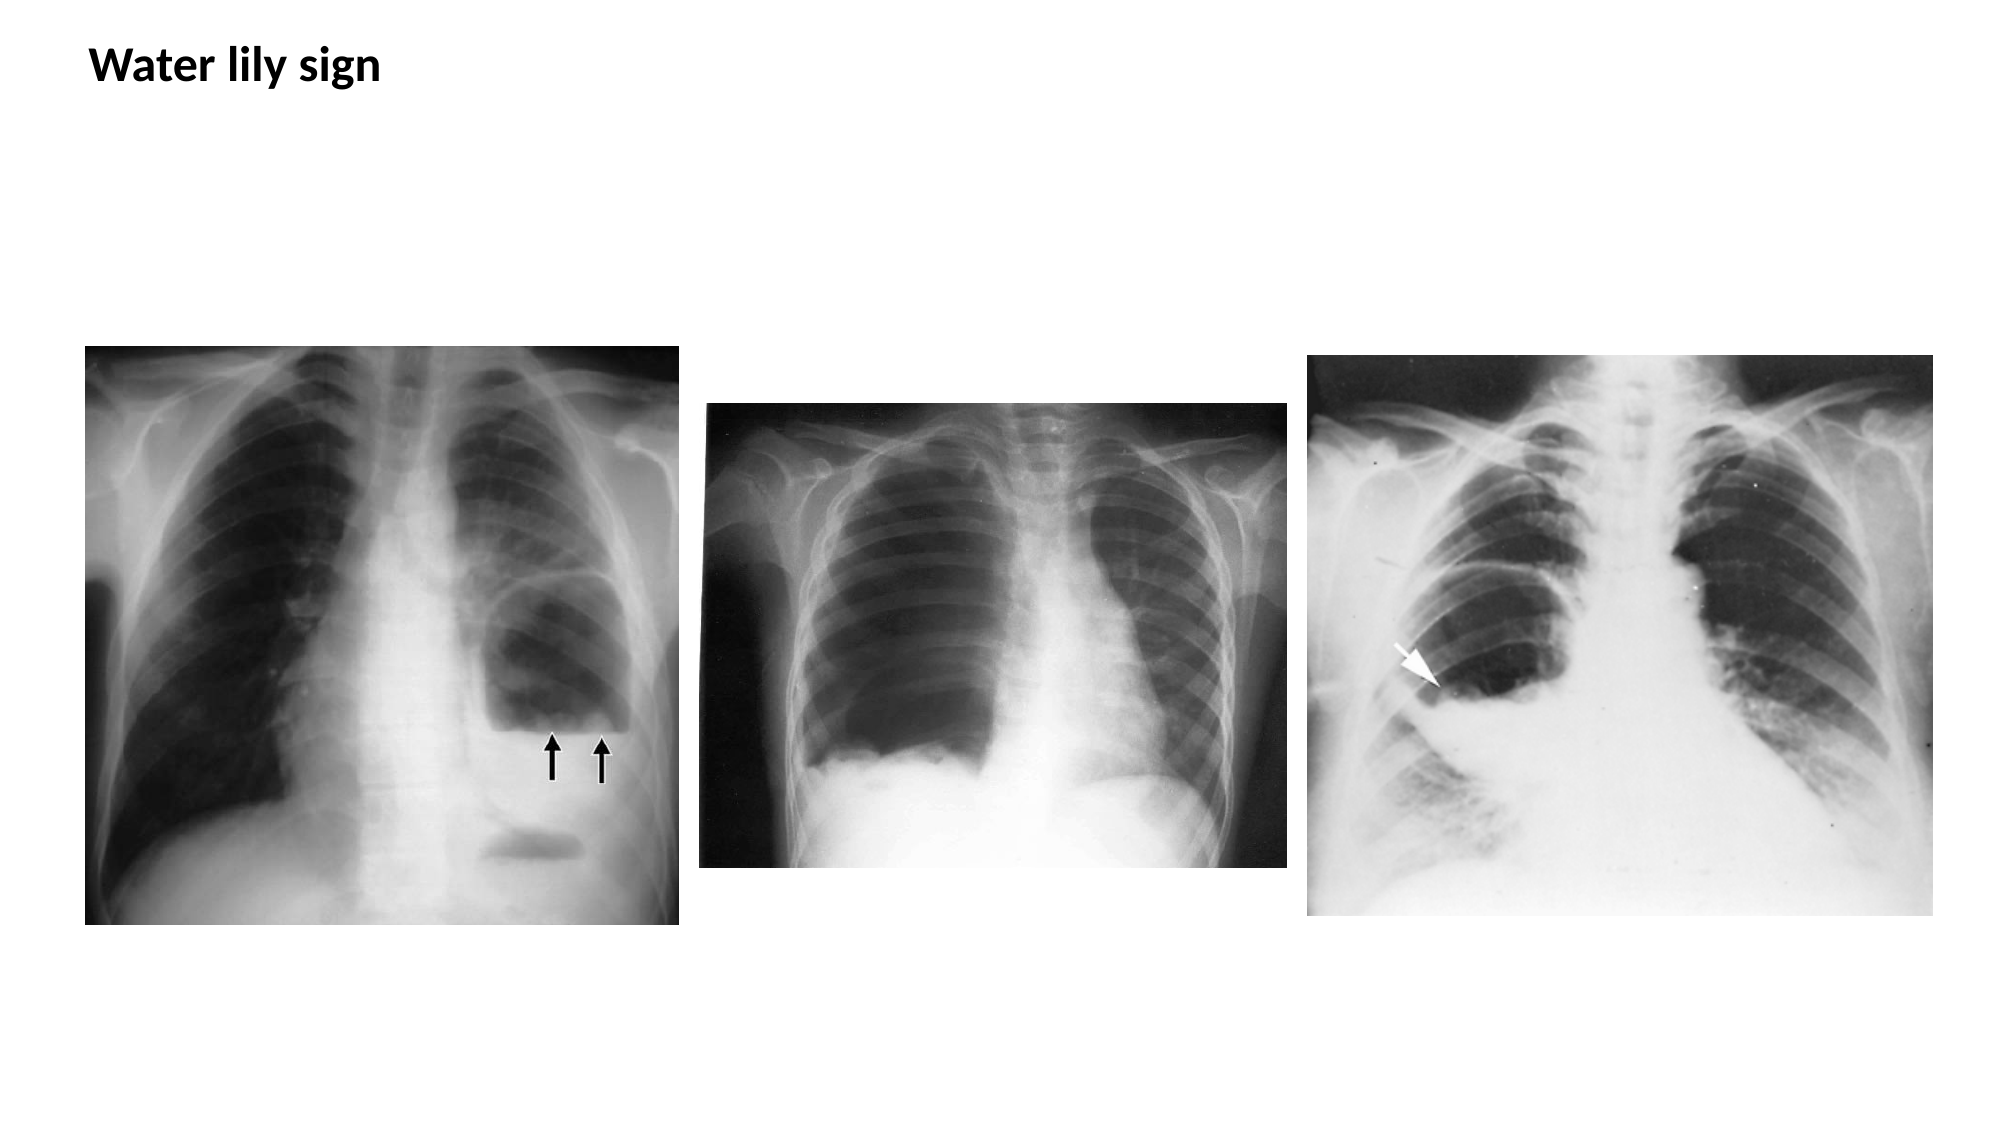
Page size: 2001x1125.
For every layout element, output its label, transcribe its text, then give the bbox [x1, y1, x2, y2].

picture [1307, 355, 1933, 916]
subtitle Water lily sign [37, 31, 433, 303]
picture [699, 403, 1287, 868]
picture [85, 346, 679, 925]
